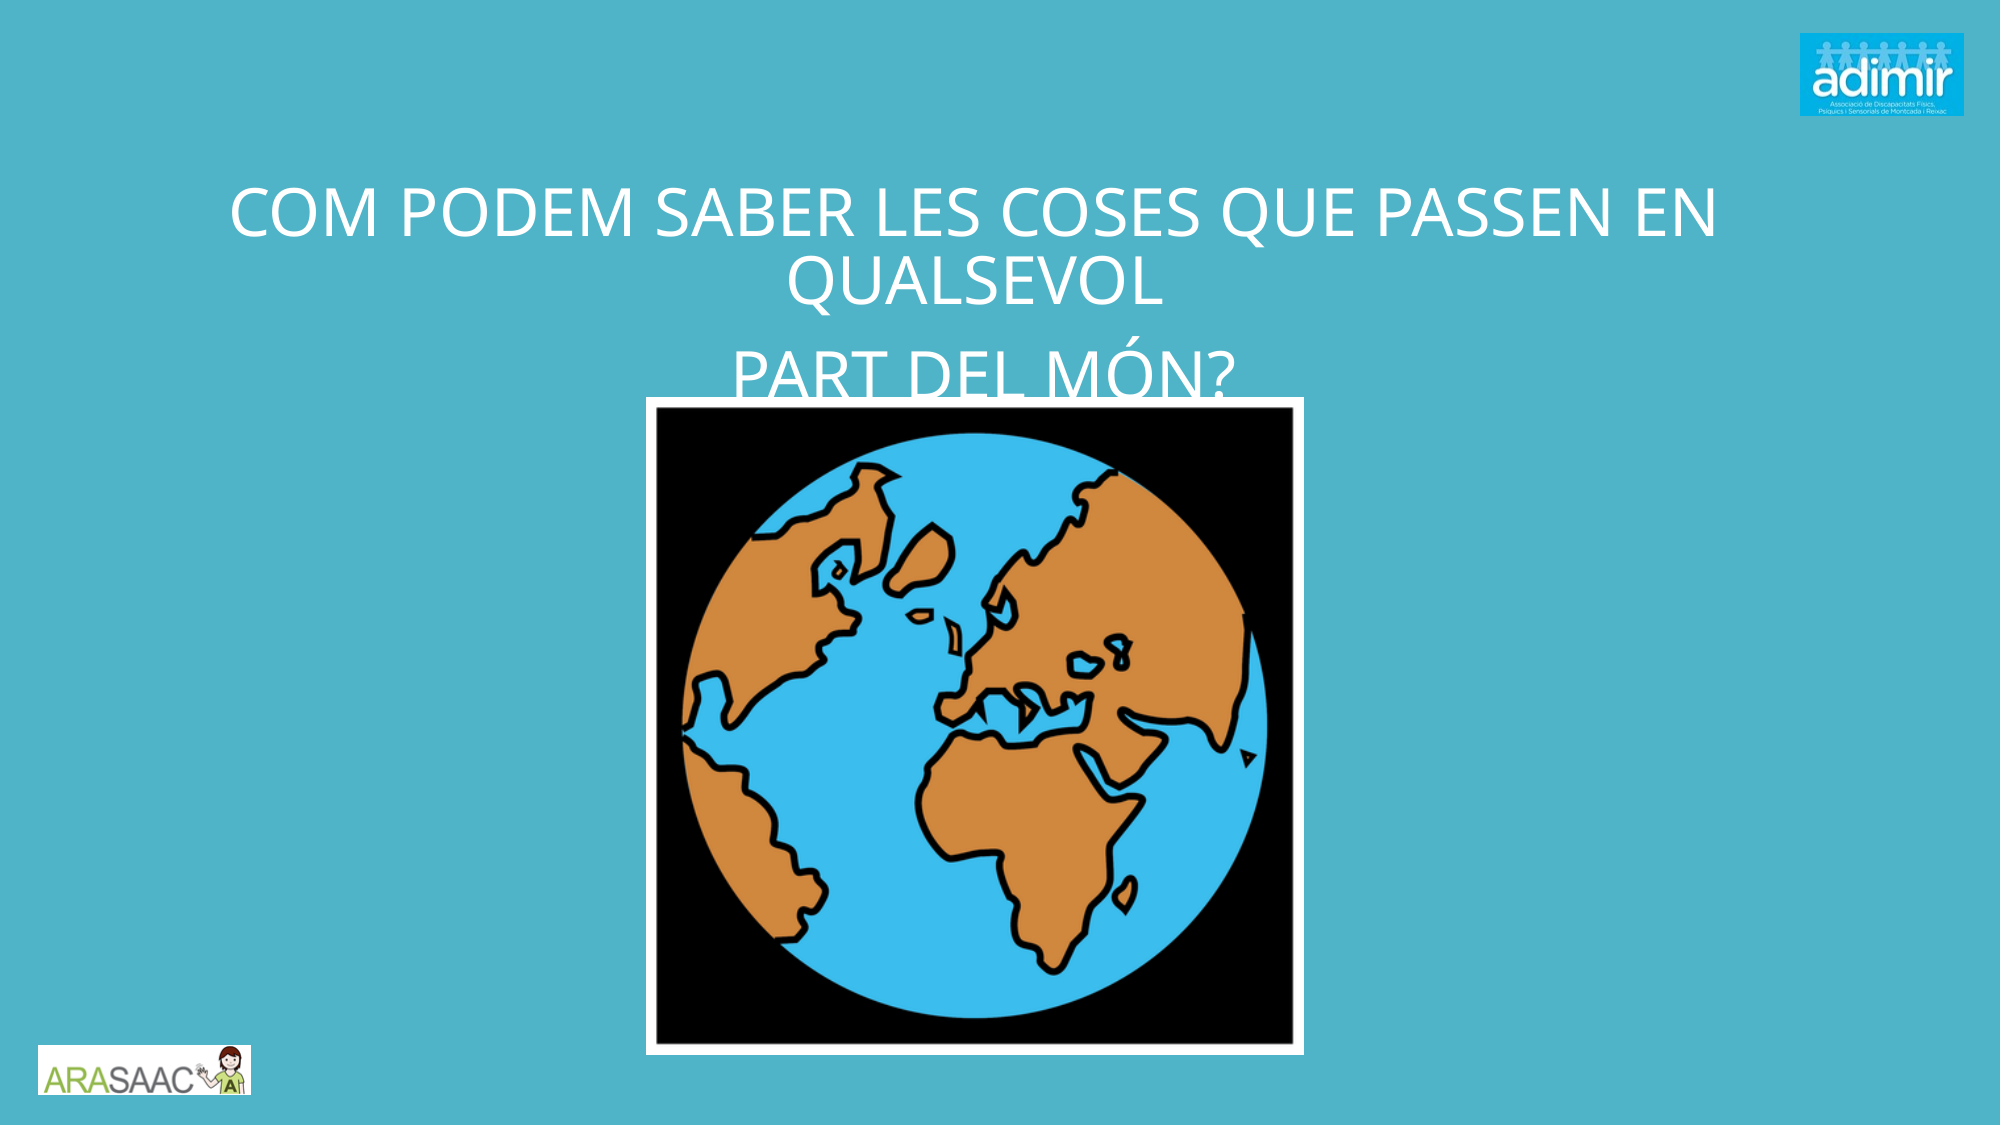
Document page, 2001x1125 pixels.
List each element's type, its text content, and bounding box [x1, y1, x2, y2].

picture [1819, 109, 1845, 114]
picture [1813, 42, 1953, 97]
picture [646, 396, 1304, 1055]
picture [1831, 102, 1945, 113]
picture [37, 1045, 251, 1095]
subtitle Com podem saber les coses que passen en qualsevol part del món? [150, 0, 1800, 443]
picture [1849, 109, 1924, 113]
